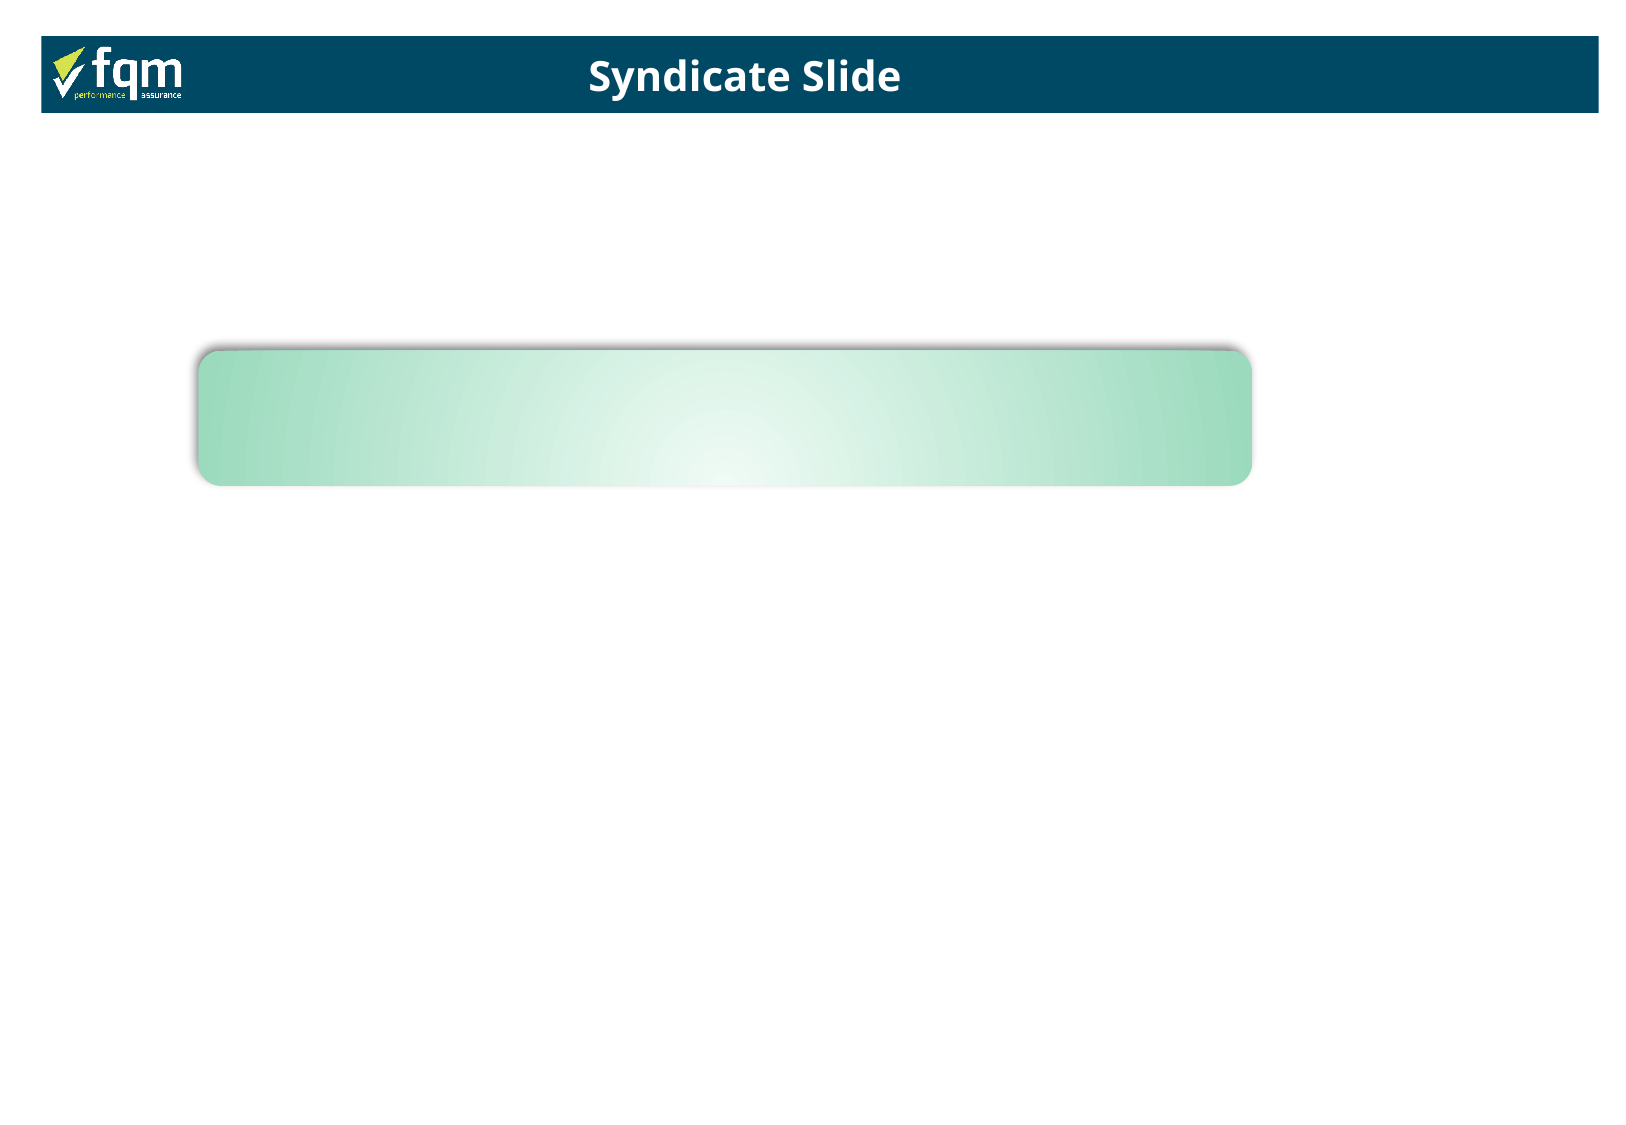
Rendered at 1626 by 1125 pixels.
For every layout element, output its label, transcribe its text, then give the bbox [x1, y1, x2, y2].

picture [142, 60, 181, 86]
text_box Syndicate Slide [573, 42, 917, 108]
picture [114, 60, 136, 100]
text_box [198, 349, 1253, 487]
picture [55, 67, 81, 96]
picture [55, 49, 82, 79]
picture [93, 47, 111, 86]
